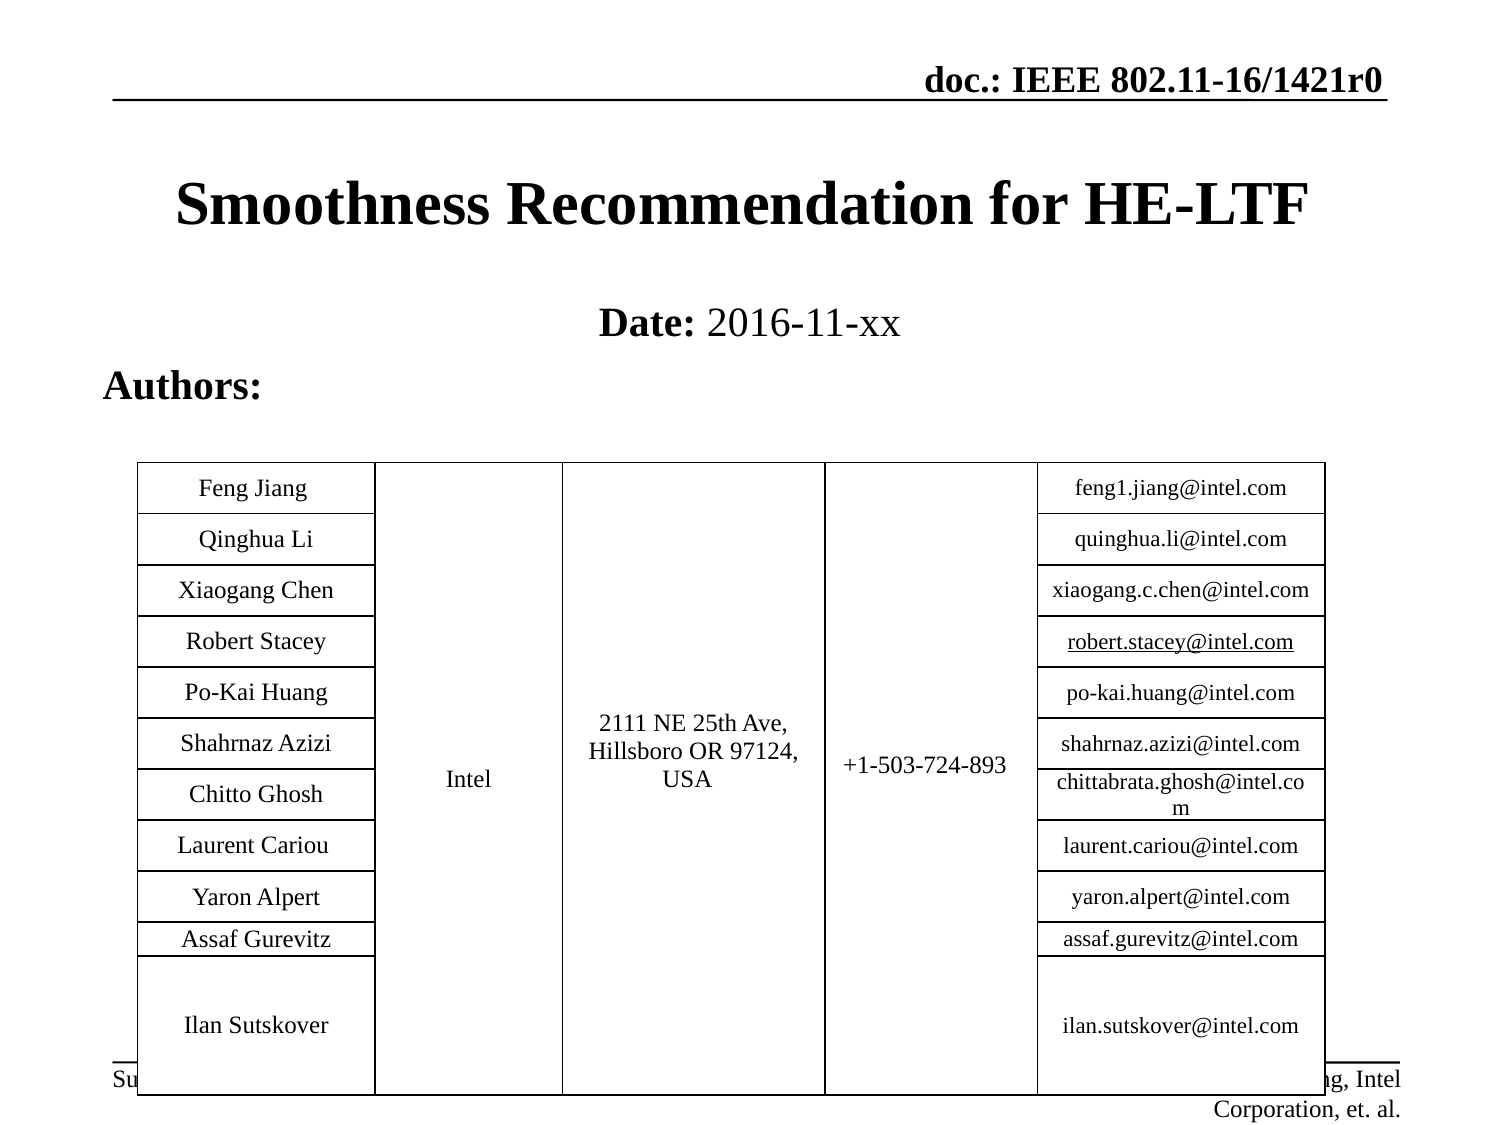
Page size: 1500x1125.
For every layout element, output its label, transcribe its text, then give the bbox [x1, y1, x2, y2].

footer Feng Jiang, Intel Corporation, et. al. [1326, 1061, 1402, 1093]
table_header Feng Jiang [138, 463, 374, 513]
table_cell Po-Kai Huang [138, 668, 374, 717]
table_cell laurent.cariou@intel.com [1038, 821, 1324, 870]
table_header 2111 NE 25th Ave, Hillsboro OR 97124, USA [563, 463, 824, 1094]
table_cell Ilan Sutskover [138, 957, 374, 1094]
table_cell quinghua.li@intel.com [1038, 514, 1324, 564]
table_cell Laurent Cariou [138, 821, 374, 870]
table_cell Assaf Gurevitz [138, 923, 374, 955]
table_cell ilan.sutskover@intel.com [1038, 957, 1324, 1094]
table_cell xiaogang.c.chen@intel.com [1038, 566, 1324, 615]
table_header feng1.jiang@intel.com [1038, 463, 1324, 513]
text_box Authors: [87, 349, 325, 413]
table_cell Robert Stacey [138, 617, 374, 666]
table_cell Qinghua Li [138, 514, 374, 564]
table_cell Chitto Ghosh [138, 770, 374, 819]
table_cell Yaron Alpert [138, 872, 374, 921]
table_cell robert.stacey@intel.com [1038, 617, 1324, 666]
list Date: 2016-11-xx [112, 287, 1388, 351]
table_header Intel [376, 463, 562, 1094]
table_header +1-503-724-893 [826, 463, 1037, 1094]
table_cell yaron.alpert@intel.com [1038, 872, 1324, 921]
table_cell assaf.gurevitz@intel.com [1038, 923, 1324, 955]
table_cell shahrnaz.azizi@intel.com [1038, 719, 1324, 768]
table_cell po-kai.huang@intel.com [1038, 668, 1324, 717]
table_cell chittabrata.ghosh@intel.com [1038, 770, 1324, 819]
title Smoothness Recommendation for HE-LTF [62, 112, 1426, 288]
table_cell Xiaogang Chen [138, 566, 374, 615]
table_cell Shahrnaz Azizi [138, 719, 374, 768]
